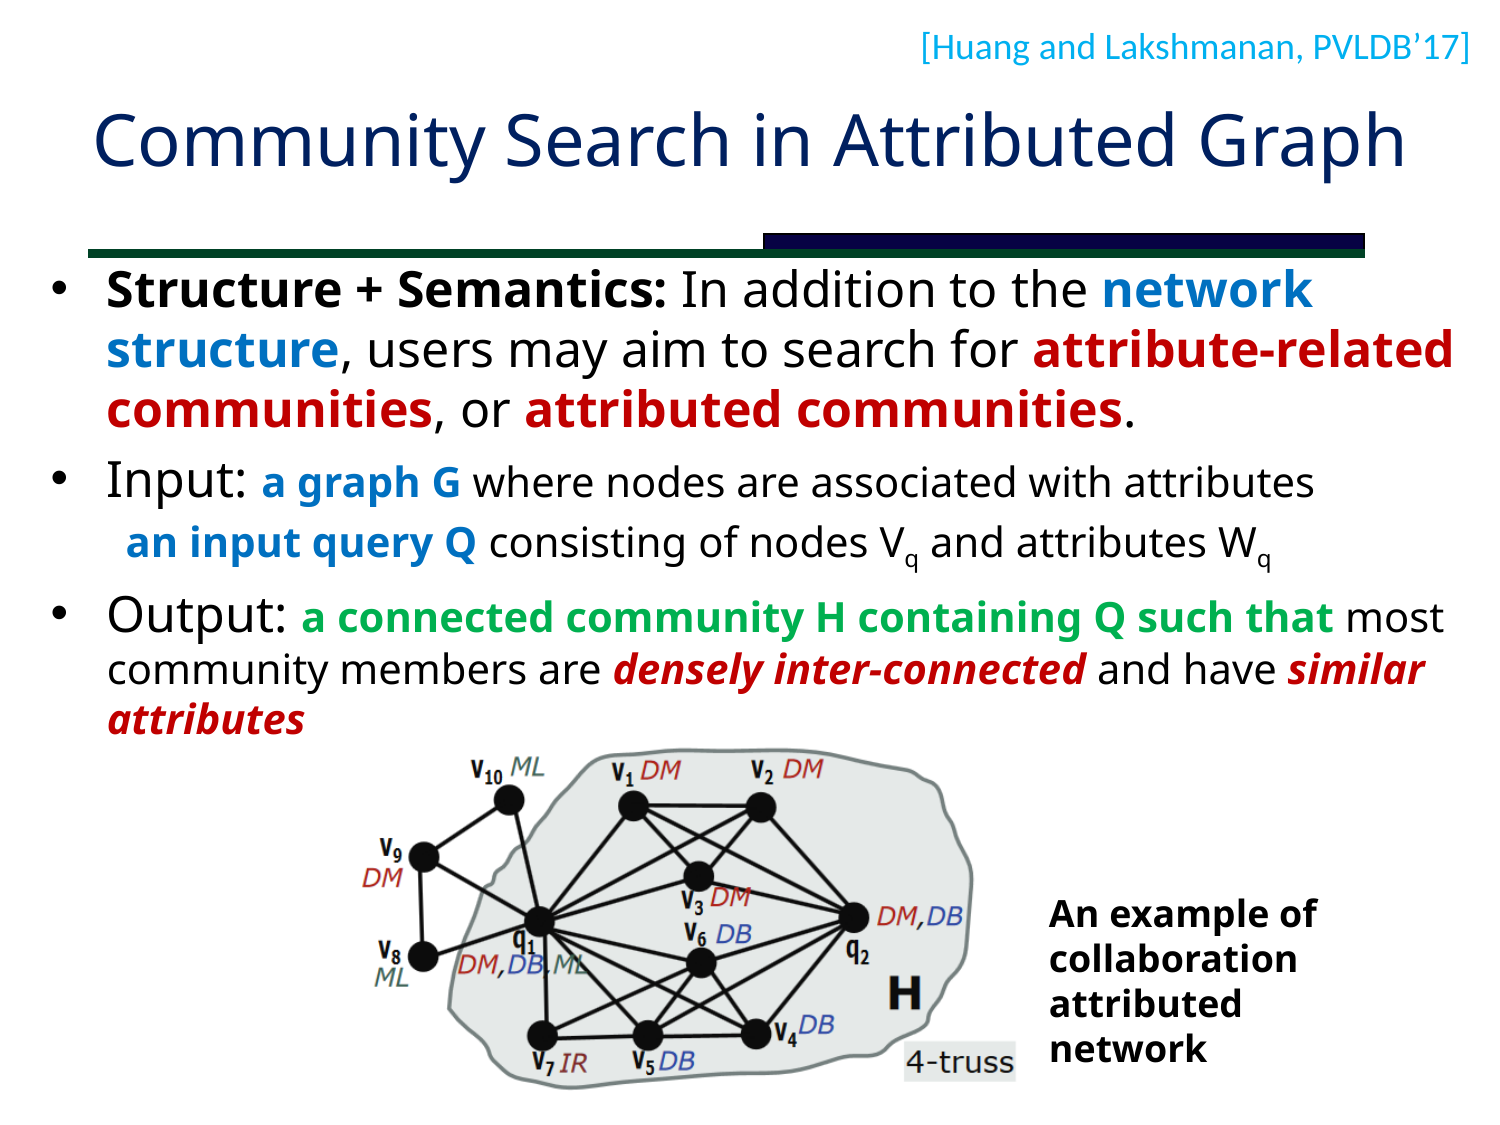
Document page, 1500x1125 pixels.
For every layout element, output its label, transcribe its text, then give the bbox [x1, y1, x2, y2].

title Community Search in Attributed Graph [75, 44, 1425, 232]
picture [339, 694, 1038, 1112]
list Structure + Semantics: In addition to the network structure, users may aim to search for attribute-related communities, or attributed communities. Input: a graph G where nodes are associated with attributes an input query Q consisting of nodes Vq and attributes Wq Output: a connected community H containing Q such that most community members are densely inter-connected and have similar attributes [35, 249, 1486, 1005]
text_box [Huang and Lakshmanan, PVLDB’17] [905, 14, 1500, 75]
text_box An example of collaboration attributed network [1042, 882, 1420, 1077]
